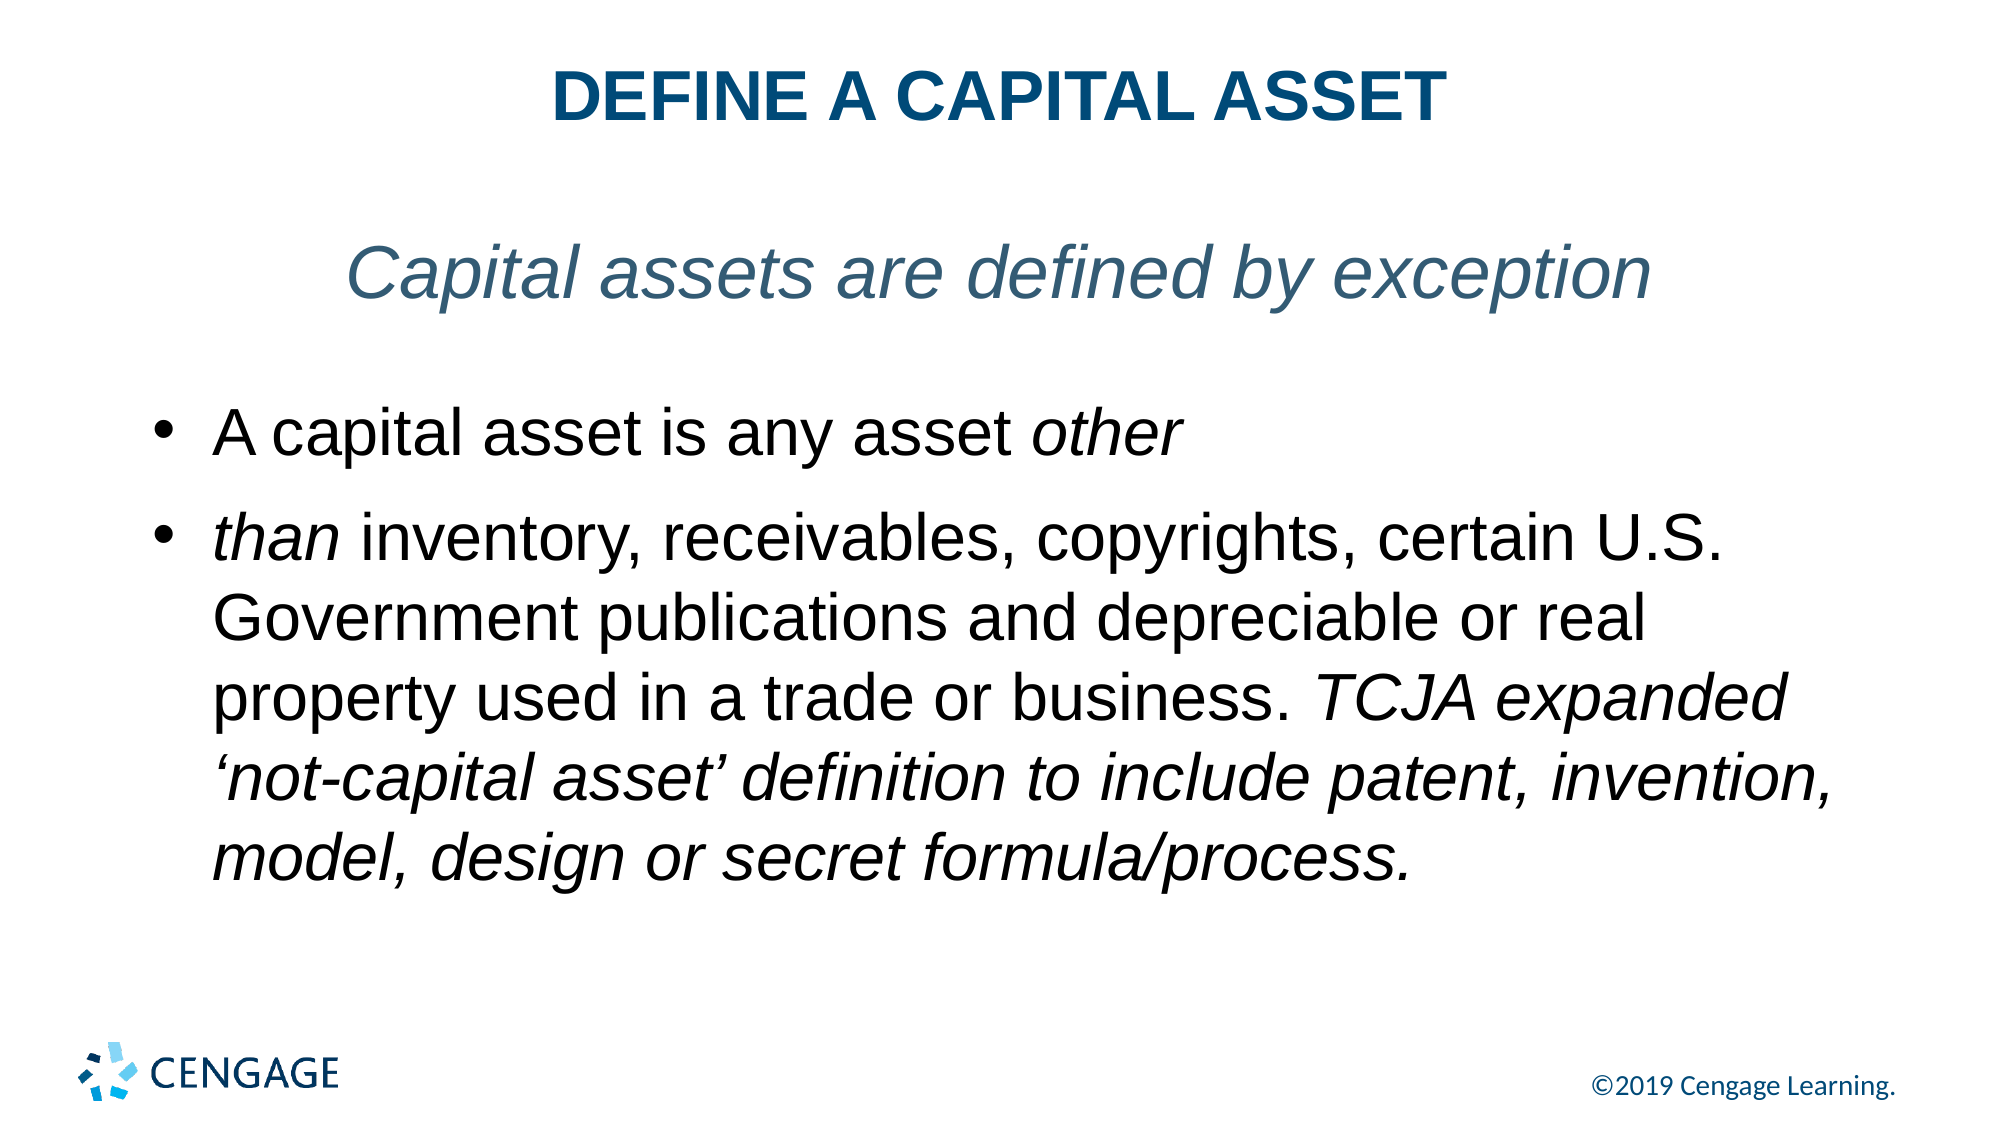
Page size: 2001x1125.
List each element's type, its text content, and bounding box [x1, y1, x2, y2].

list Capital assets are defined by exception A capital asset is any asset other than inventory, receivables, copyrights, certain U.S. Government publications and depreciable or real property used in a trade or business. TCJA expanded ‘not-capital asset’ definition to include patent, invention, model, design or secret formula/process. [137, 216, 1863, 997]
title DEFINE A CAPITAL ASSET [137, 22, 1863, 173]
picture [78, 1042, 338, 1101]
